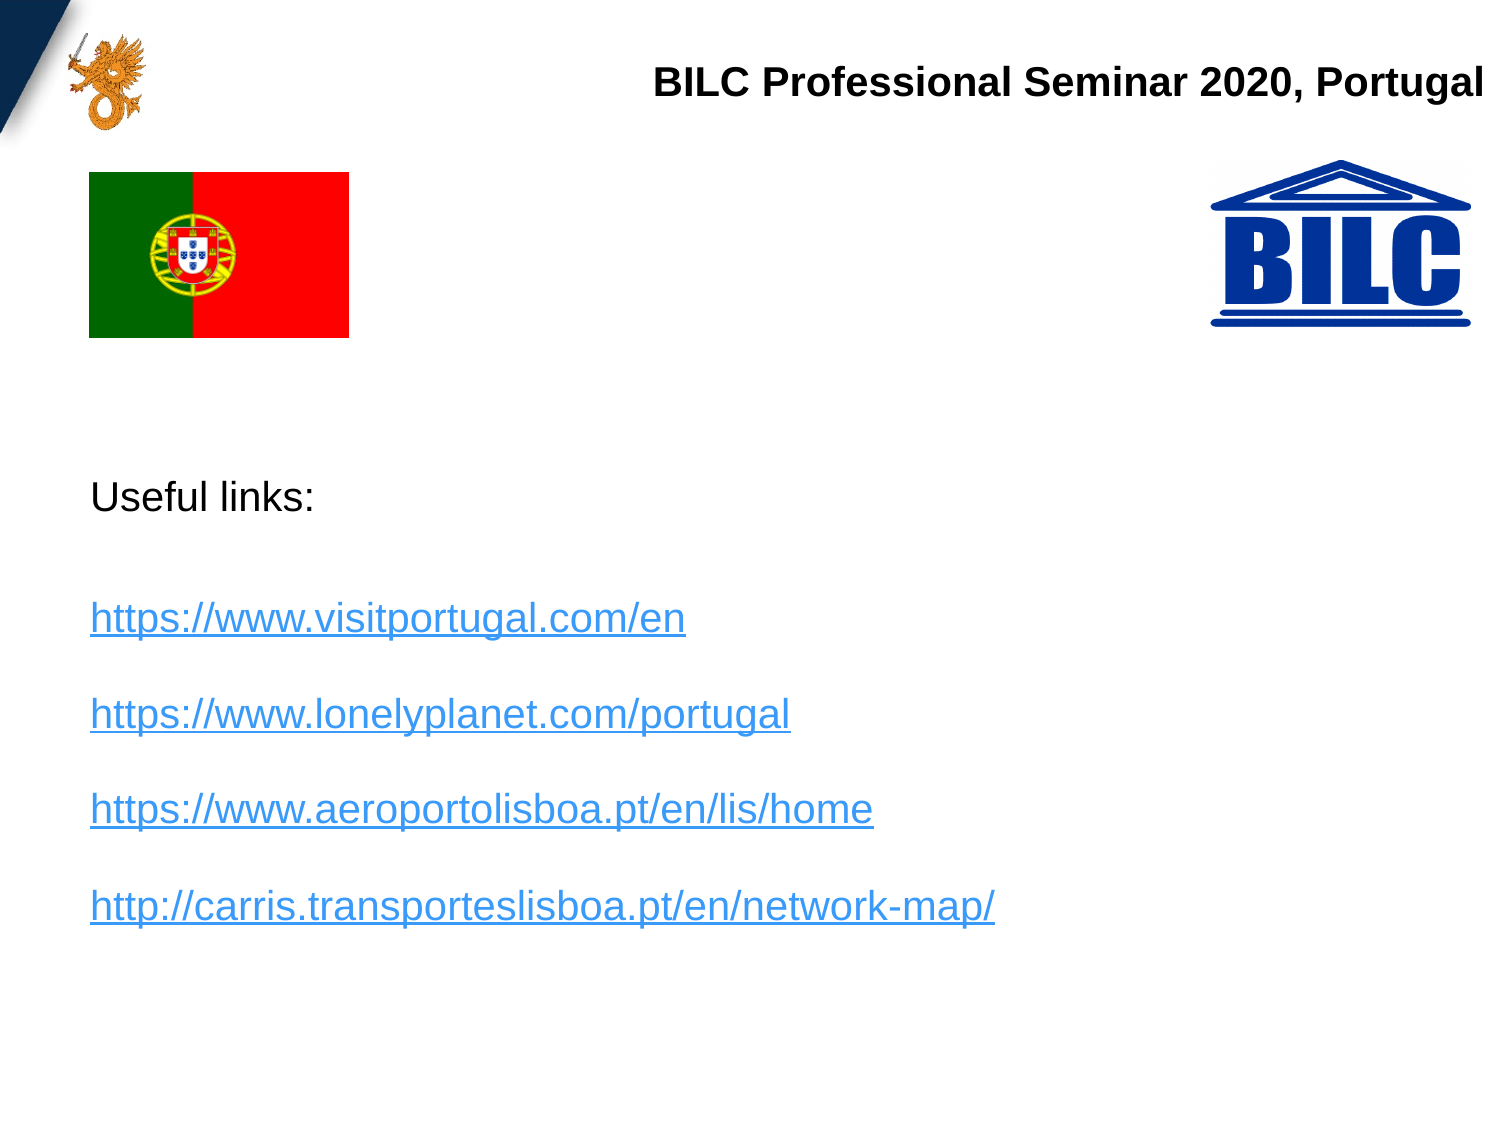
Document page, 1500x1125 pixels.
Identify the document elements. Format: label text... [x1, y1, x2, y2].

list Useful links: https://www.visitportugal.com/en https://www.lonelyplanet.com/portugal https://www.aeroportolisboa.pt/en/lis/home http://carris.transporteslisboa.pt/en/network-map/ [75, 436, 1425, 954]
picture [0, 0, 1500, 1125]
text_box BILC Professional Seminar 2020, Portugal [117, 46, 1500, 112]
